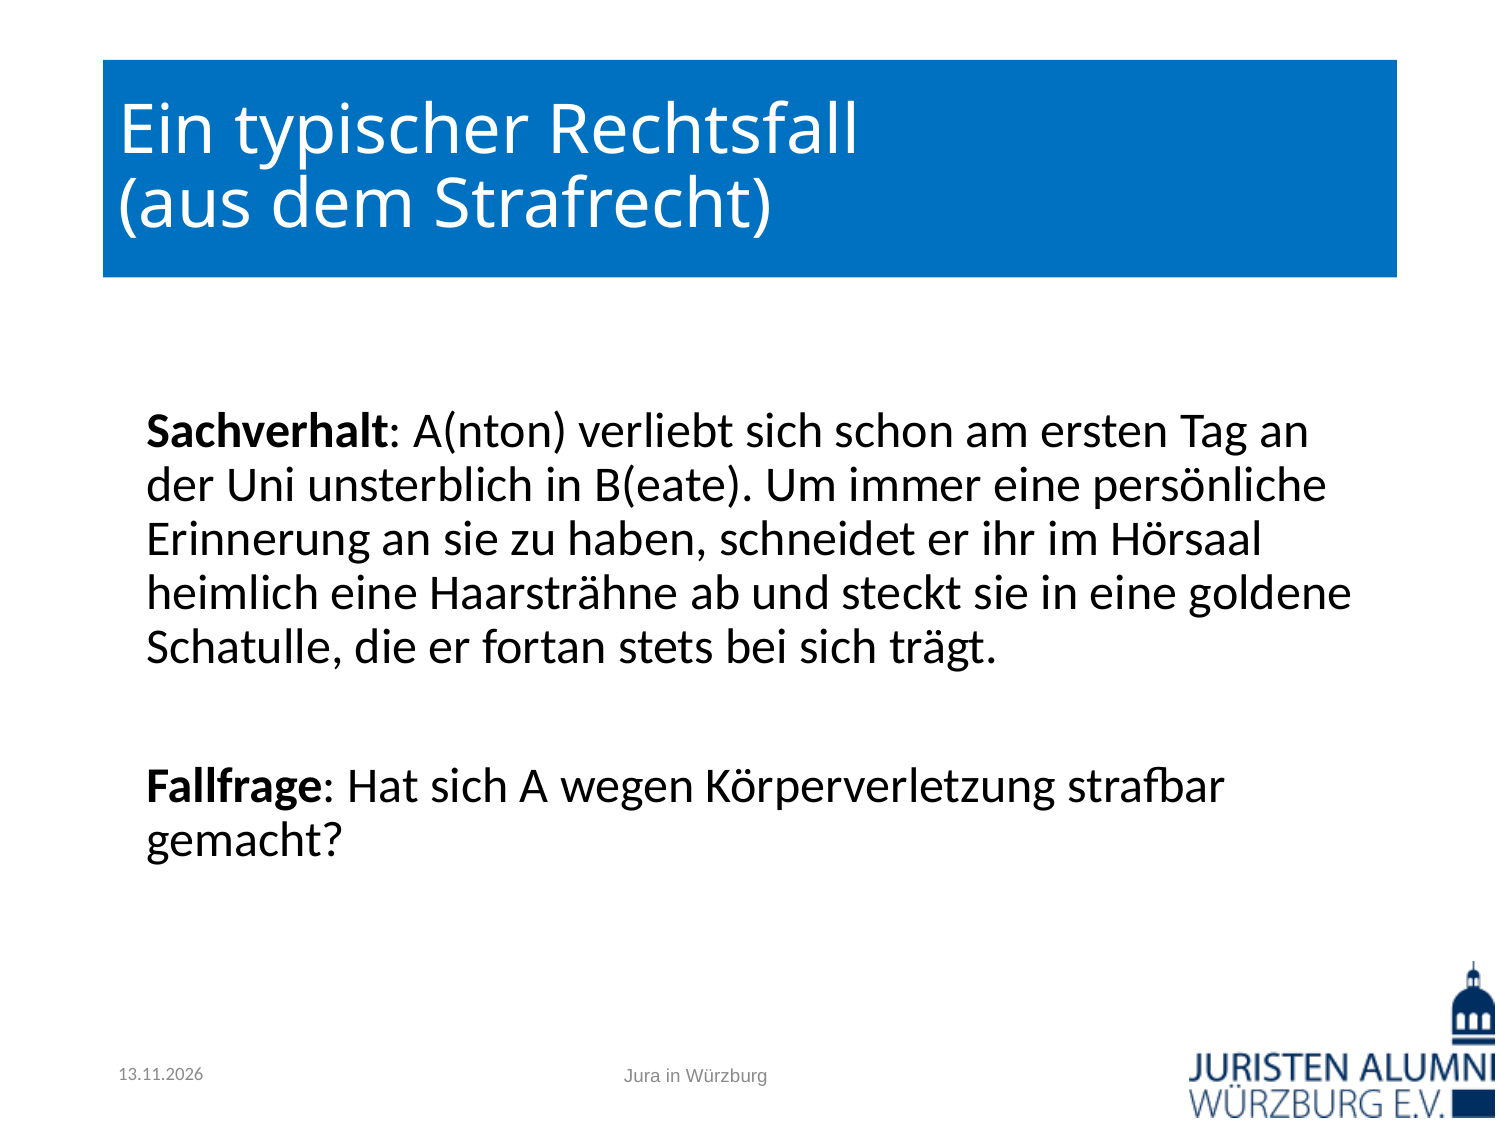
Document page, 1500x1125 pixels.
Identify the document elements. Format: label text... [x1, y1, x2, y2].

footer Jura in Würzburg [204, 1044, 1188, 1106]
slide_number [103, 1042, 441, 1103]
list Sachverhalt: A(nton) verliebt sich schon am ersten Tag an der Uni unsterblich in B(eate). Um immer eine persönliche Erinnerung an sie zu haben, schneidet er ihr im Hörsaal heimlich eine Haarsträhne ab und steckt sie in eine goldene Schatulle, die er fortan stets bei sich trägt. Fallfrage: Hat sich A wegen Körperverletzung strafbar gemacht? [103, 397, 1397, 1014]
title Ein typischer Rechtsfall (aus dem Strafrecht) [103, 59, 1397, 278]
picture [1189, 961, 1495, 1118]
